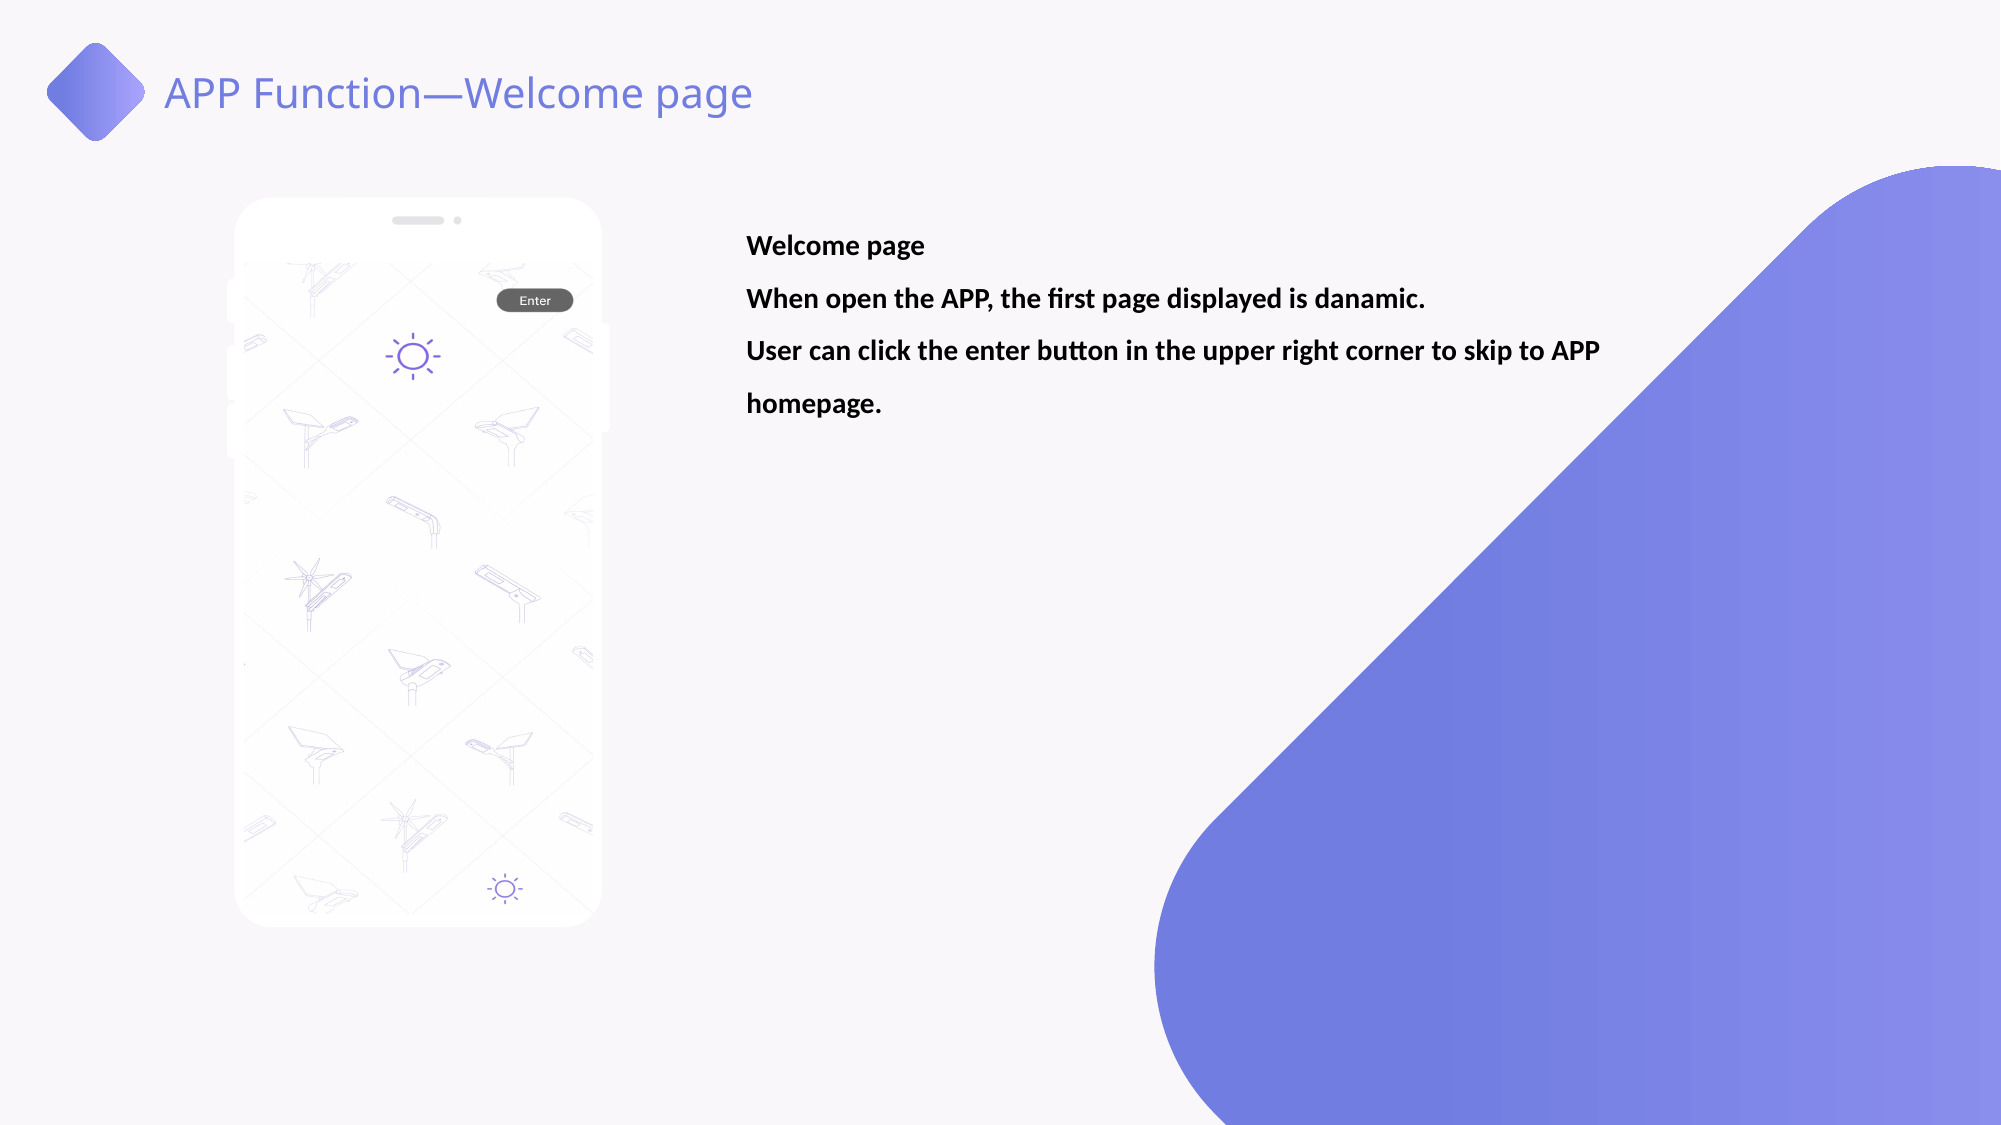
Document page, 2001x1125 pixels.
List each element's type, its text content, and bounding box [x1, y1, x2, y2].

picture [244, 263, 593, 914]
text_box [1153, 164, 2000, 1125]
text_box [227, 197, 610, 928]
text_box Welcome page When open the APP, the first page displayed is danamic. User can click the enter button in the upper right corner to skip to APP homepage. [731, 201, 1617, 427]
text_box APP Function—Welcome page [149, 59, 880, 125]
text_box [45, 42, 146, 142]
